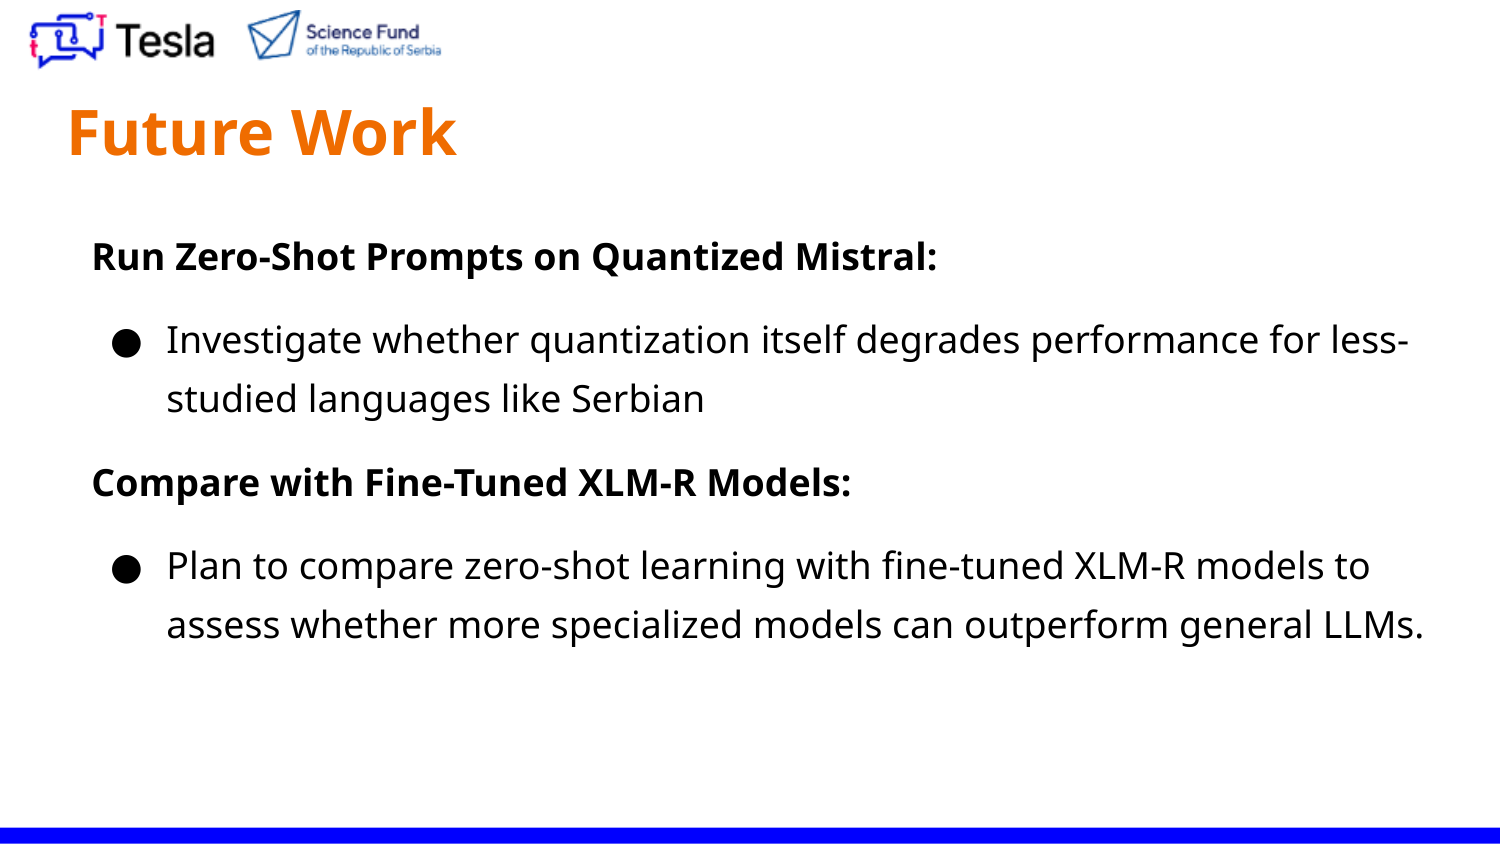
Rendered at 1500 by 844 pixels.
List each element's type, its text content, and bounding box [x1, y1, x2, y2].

list Run Zero-Shot Prompts on Quantized Mistral: Investigate whether quantization itself degrades performance for less-studied languages like Serbian Compare with Fine-Tuned XLM-R Models: Plan to compare zero-shot learning with fine-tuned XLM-R models to assess whether more specialized models can outperform general LLMs. [76, 207, 1475, 750]
title Future Work [51, 72, 1449, 189]
picture [24, 10, 449, 75]
